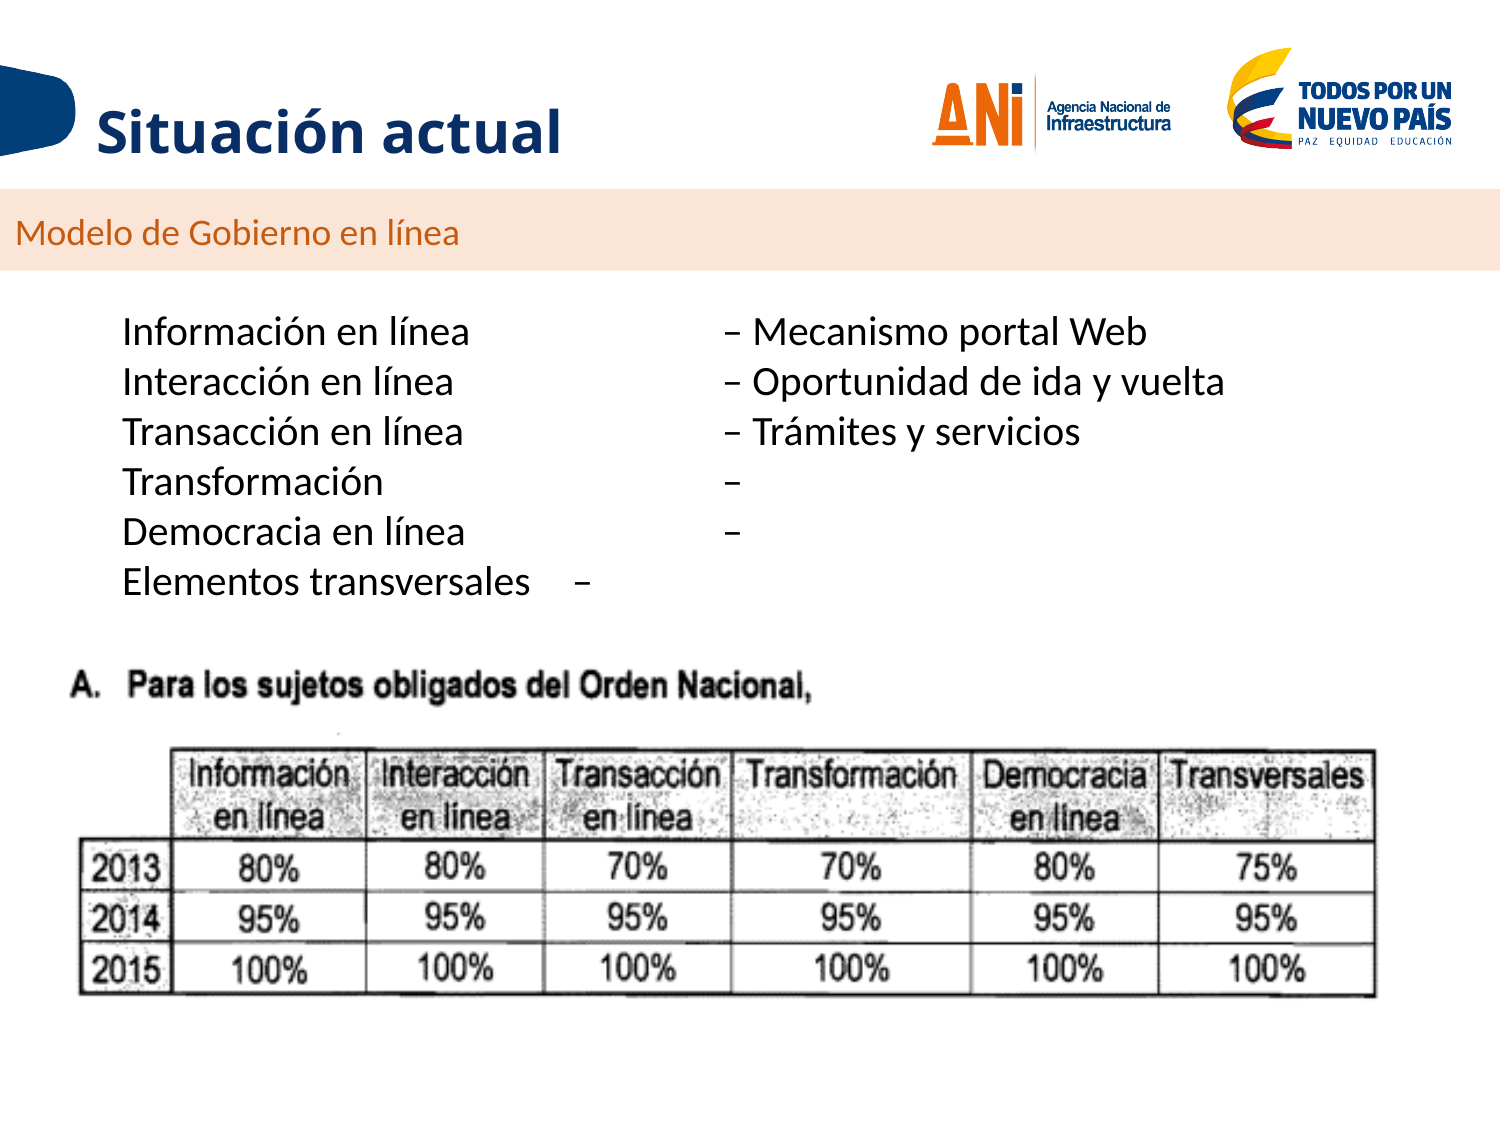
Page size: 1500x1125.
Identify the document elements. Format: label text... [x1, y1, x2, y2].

text_box Información en línea – Mecanismo portal Web Interacción en línea – Oportunidad de ida y vuelta Transacción en línea – Trámites y servicios Transformación – Democracia en línea – Elementos transversales – [107, 296, 1393, 638]
text_box Modelo de Gobierno en línea [0, 188, 1500, 272]
text_box Situación actual [81, 80, 961, 188]
picture [0, 57, 82, 164]
picture [921, 37, 1462, 164]
picture [38, 638, 1423, 1022]
